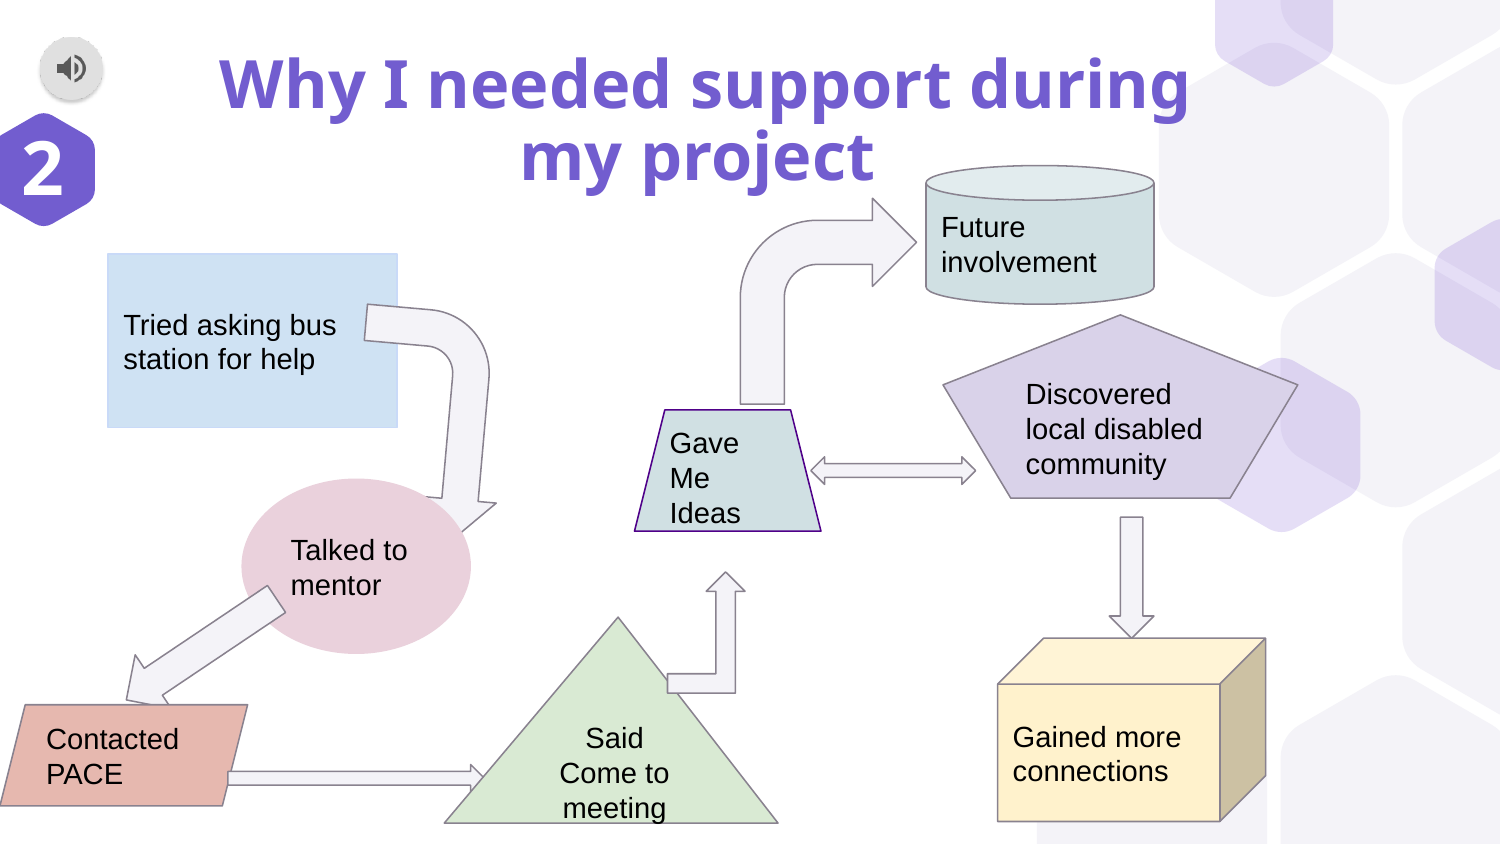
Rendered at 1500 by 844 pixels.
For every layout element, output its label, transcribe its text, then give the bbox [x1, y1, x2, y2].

picture [32, 30, 109, 106]
text_box Future involvement [925, 165, 1154, 305]
text_box [667, 571, 746, 694]
text_box Gained more connections [997, 638, 1266, 822]
text_box [227, 764, 483, 791]
text_box 2 [6, 105, 136, 226]
text_box Contacted PACE [0, 704, 248, 806]
text_box [126, 585, 286, 704]
text_box Gave Me Ideas [634, 409, 821, 532]
text_box Tried asking bus station for help [108, 253, 398, 428]
text_box Discovered local disabled community [942, 314, 1298, 499]
title Why I needed support during my project [180, 53, 1233, 193]
text_box [364, 304, 497, 532]
text_box [810, 456, 976, 485]
text_box Said Come to meeting [444, 617, 779, 824]
text_box [740, 198, 917, 405]
text_box [1109, 517, 1154, 638]
text_box Talked to mentor [242, 479, 471, 654]
